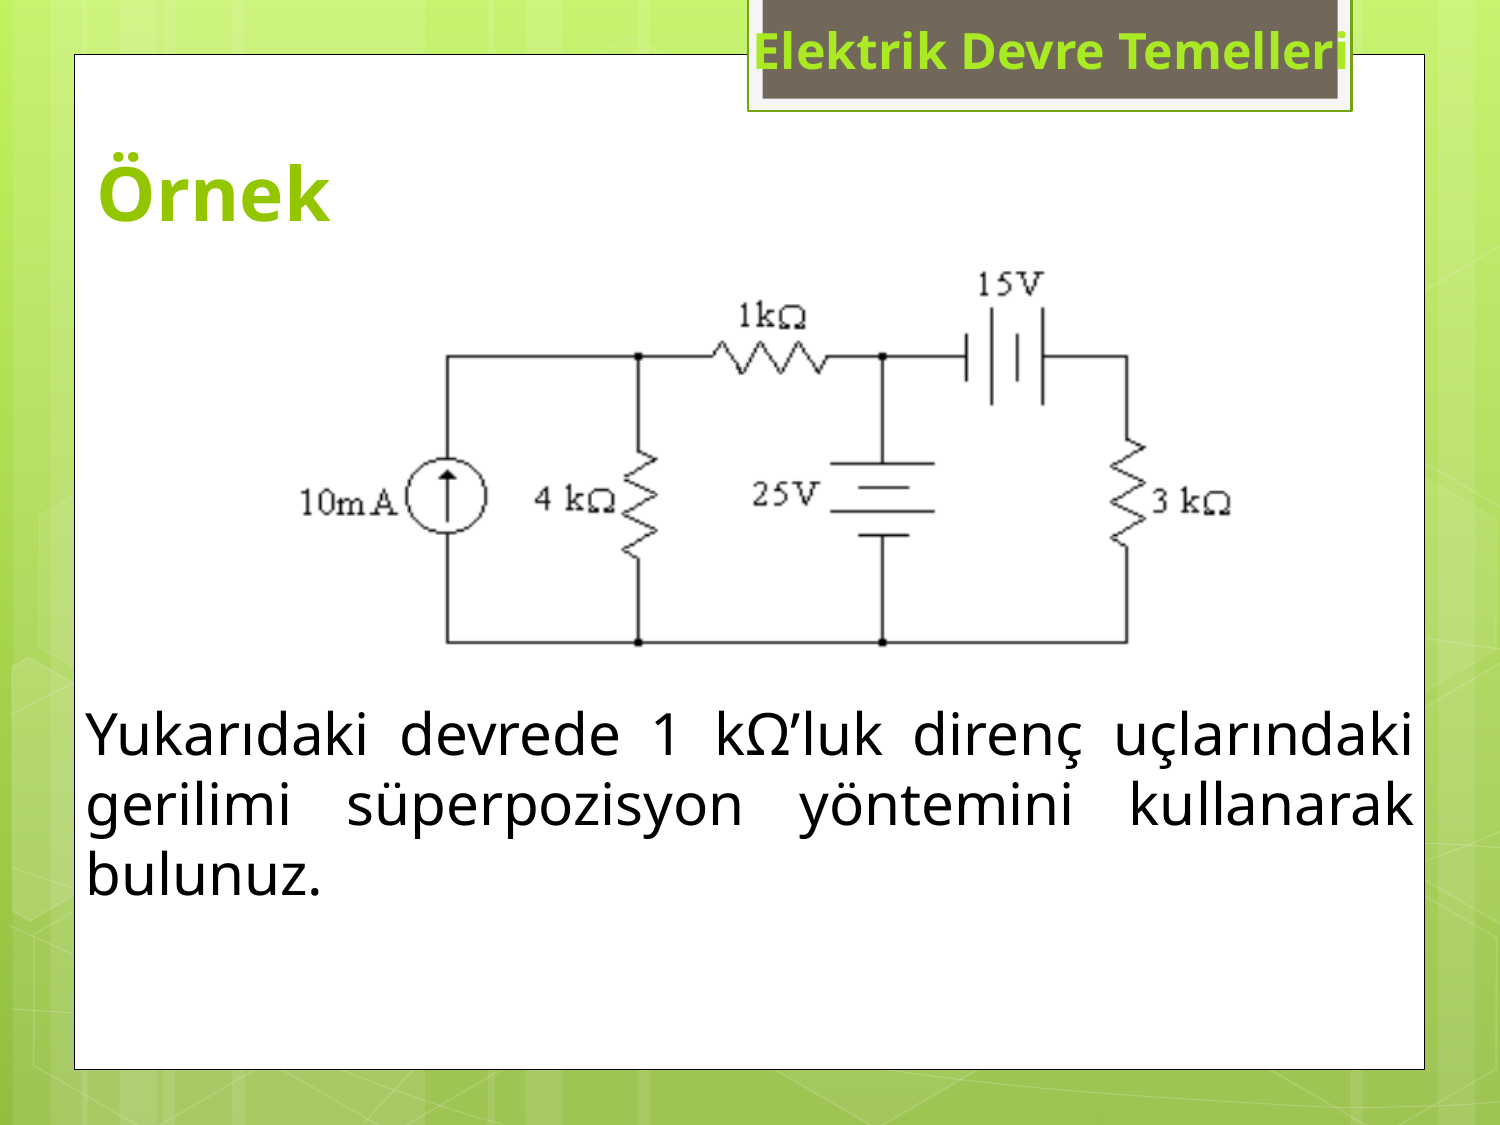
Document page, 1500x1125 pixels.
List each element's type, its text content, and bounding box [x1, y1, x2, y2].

text_box Yukarıdaki devrede 1 kΩ’luk direnç uçlarındaki gerilimi süperpozisyon yöntemini kullanarak bulunuz. [70, 689, 1430, 915]
text_box Elektrik Devre Temelleri [738, 12, 1365, 87]
title Örnek [81, 119, 1235, 244]
picture [262, 266, 1238, 668]
